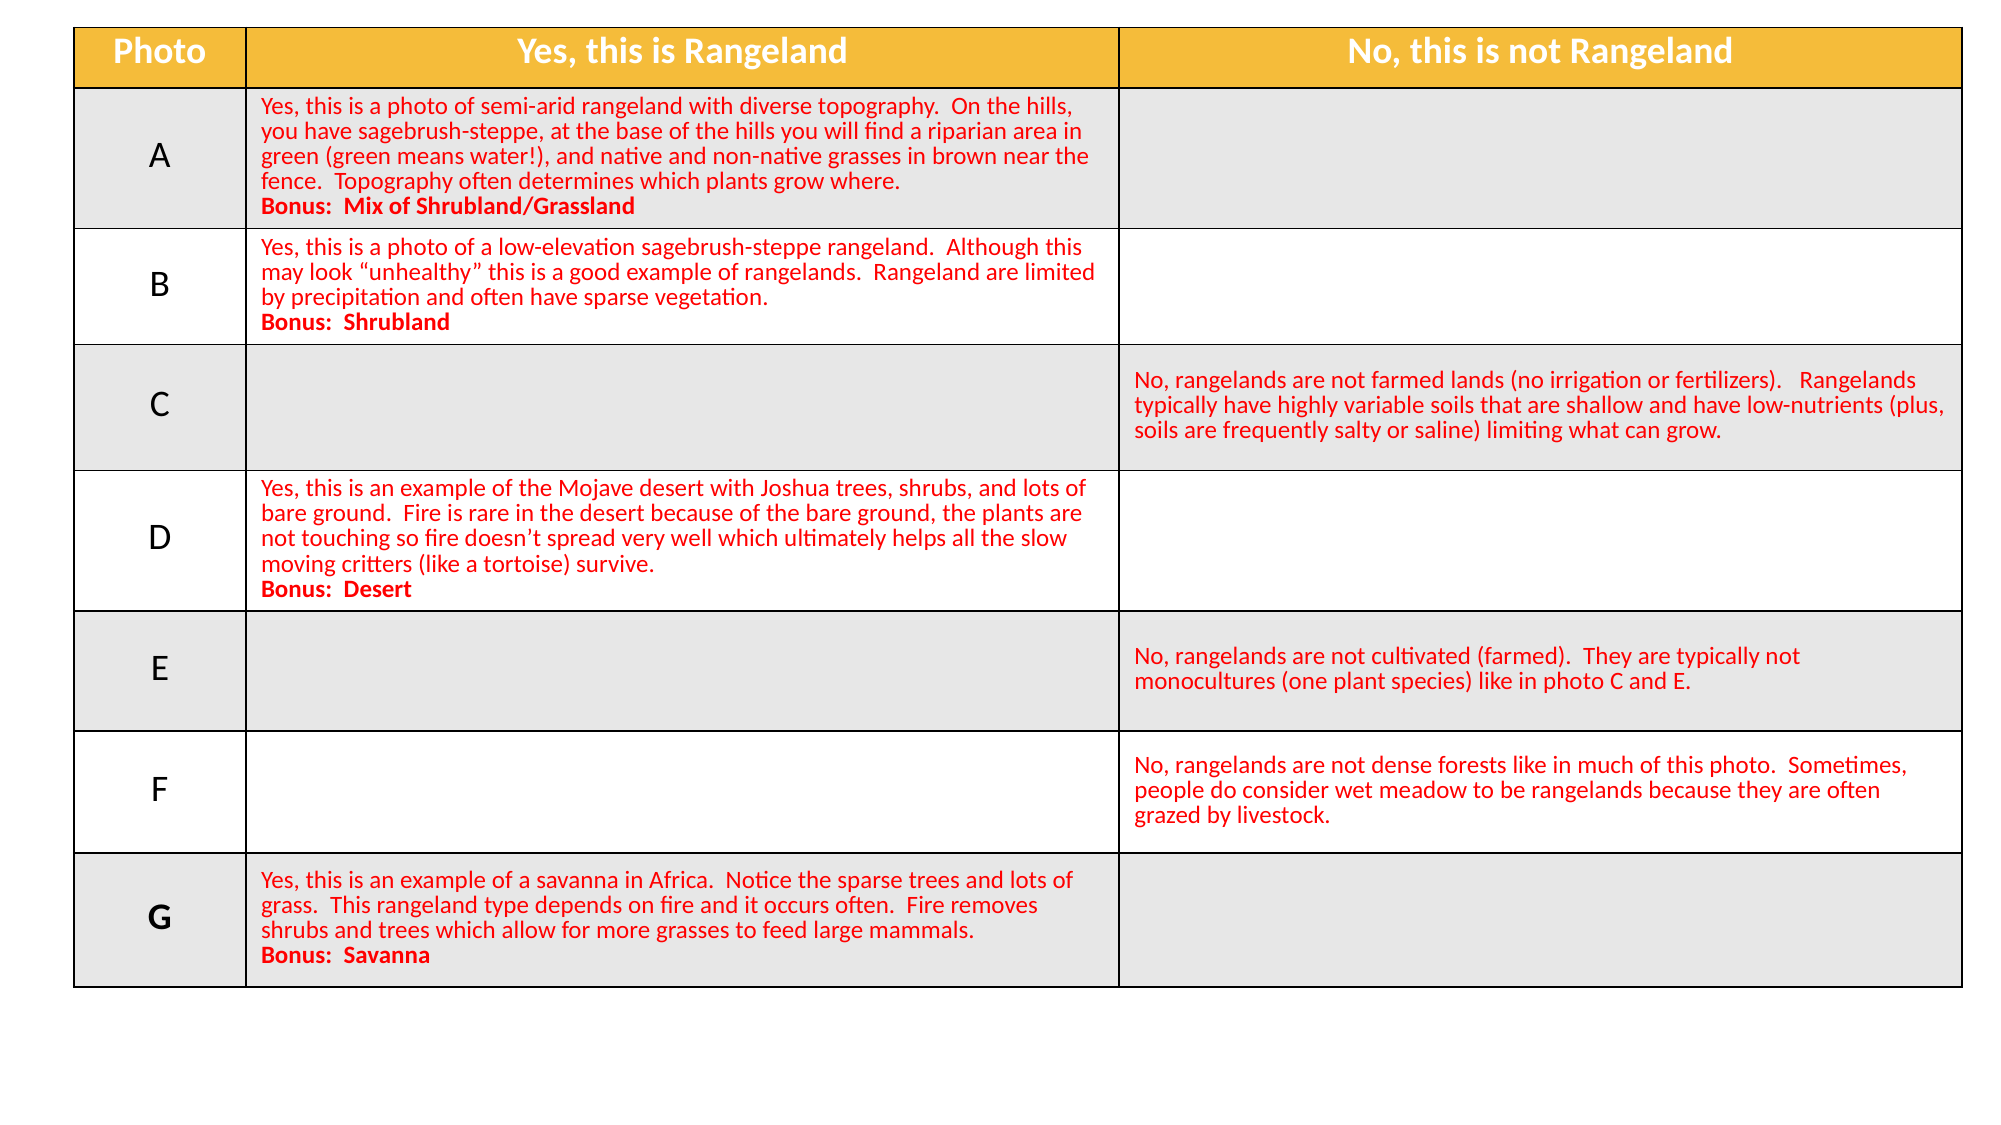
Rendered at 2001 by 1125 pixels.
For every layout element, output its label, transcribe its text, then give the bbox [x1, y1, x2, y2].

table_cell [1120, 89, 1961, 228]
table_cell No, rangelands are not farmed lands (no irrigation or fertilizers). Rangelands typically have highly variable soils that are shallow and have low-nutrients (plus, soils are frequently salty or saline) limiting what can grow. [1120, 345, 1961, 470]
table_cell [1120, 471, 1961, 610]
table_cell [1120, 854, 1961, 986]
table_cell G [75, 854, 245, 986]
table_cell D [75, 471, 245, 610]
table_cell B [75, 229, 245, 344]
table_cell No, rangelands are not cultivated (farmed). They are typically not monocultures (one plant species) like in photo C and E. [1120, 612, 1961, 730]
table_cell A [75, 89, 245, 228]
table_cell E [75, 612, 245, 730]
table_cell [247, 345, 1118, 470]
table_cell [1120, 229, 1961, 344]
table_cell Yes, this is a photo of a low-elevation sagebrush-steppe rangeland. Although this may look “unhealthy” this is a good example of rangelands. Rangeland are limited by precipitation and often have sparse vegetation. Bonus: Shrubland [247, 229, 1118, 344]
table_cell No, rangelands are not dense forests like in much of this photo. Sometimes, people do consider wet meadow to be rangelands because they are often grazed by livestock. [1120, 732, 1961, 852]
table_cell F [75, 732, 245, 852]
table_header Yes, this is Rangeland [247, 28, 1118, 87]
table_cell Yes, this is an example of the Mojave desert with Joshua trees, shrubs, and lots of bare ground. Fire is rare in the desert because of the bare ground, the plants are not touching so fire doesn’t spread very well which ultimately helps all the slow moving critters (like a tortoise) survive. Bonus: Desert [247, 471, 1118, 610]
table_cell Yes, this is a photo of semi-arid rangeland with diverse topography. On the hills, you have sagebrush-steppe, at the base of the hills you will find a riparian area in green (green means water!), and native and non-native grasses in brown near the fence. Topography often determines which plants grow where. Bonus: Mix of Shrubland/Grassland [247, 89, 1118, 228]
table_cell [247, 612, 1118, 730]
table_cell C [75, 345, 245, 470]
table_header Photo [75, 28, 245, 87]
table_cell Yes, this is an example of a savanna in Africa. Notice the sparse trees and lots of grass. This rangeland type depends on fire and it occurs often. Fire removes shrubs and trees which allow for more grasses to feed large mammals. Bonus: Savanna [247, 854, 1118, 986]
table_cell [247, 732, 1118, 852]
table_header No, this is not Rangeland [1120, 28, 1961, 87]
